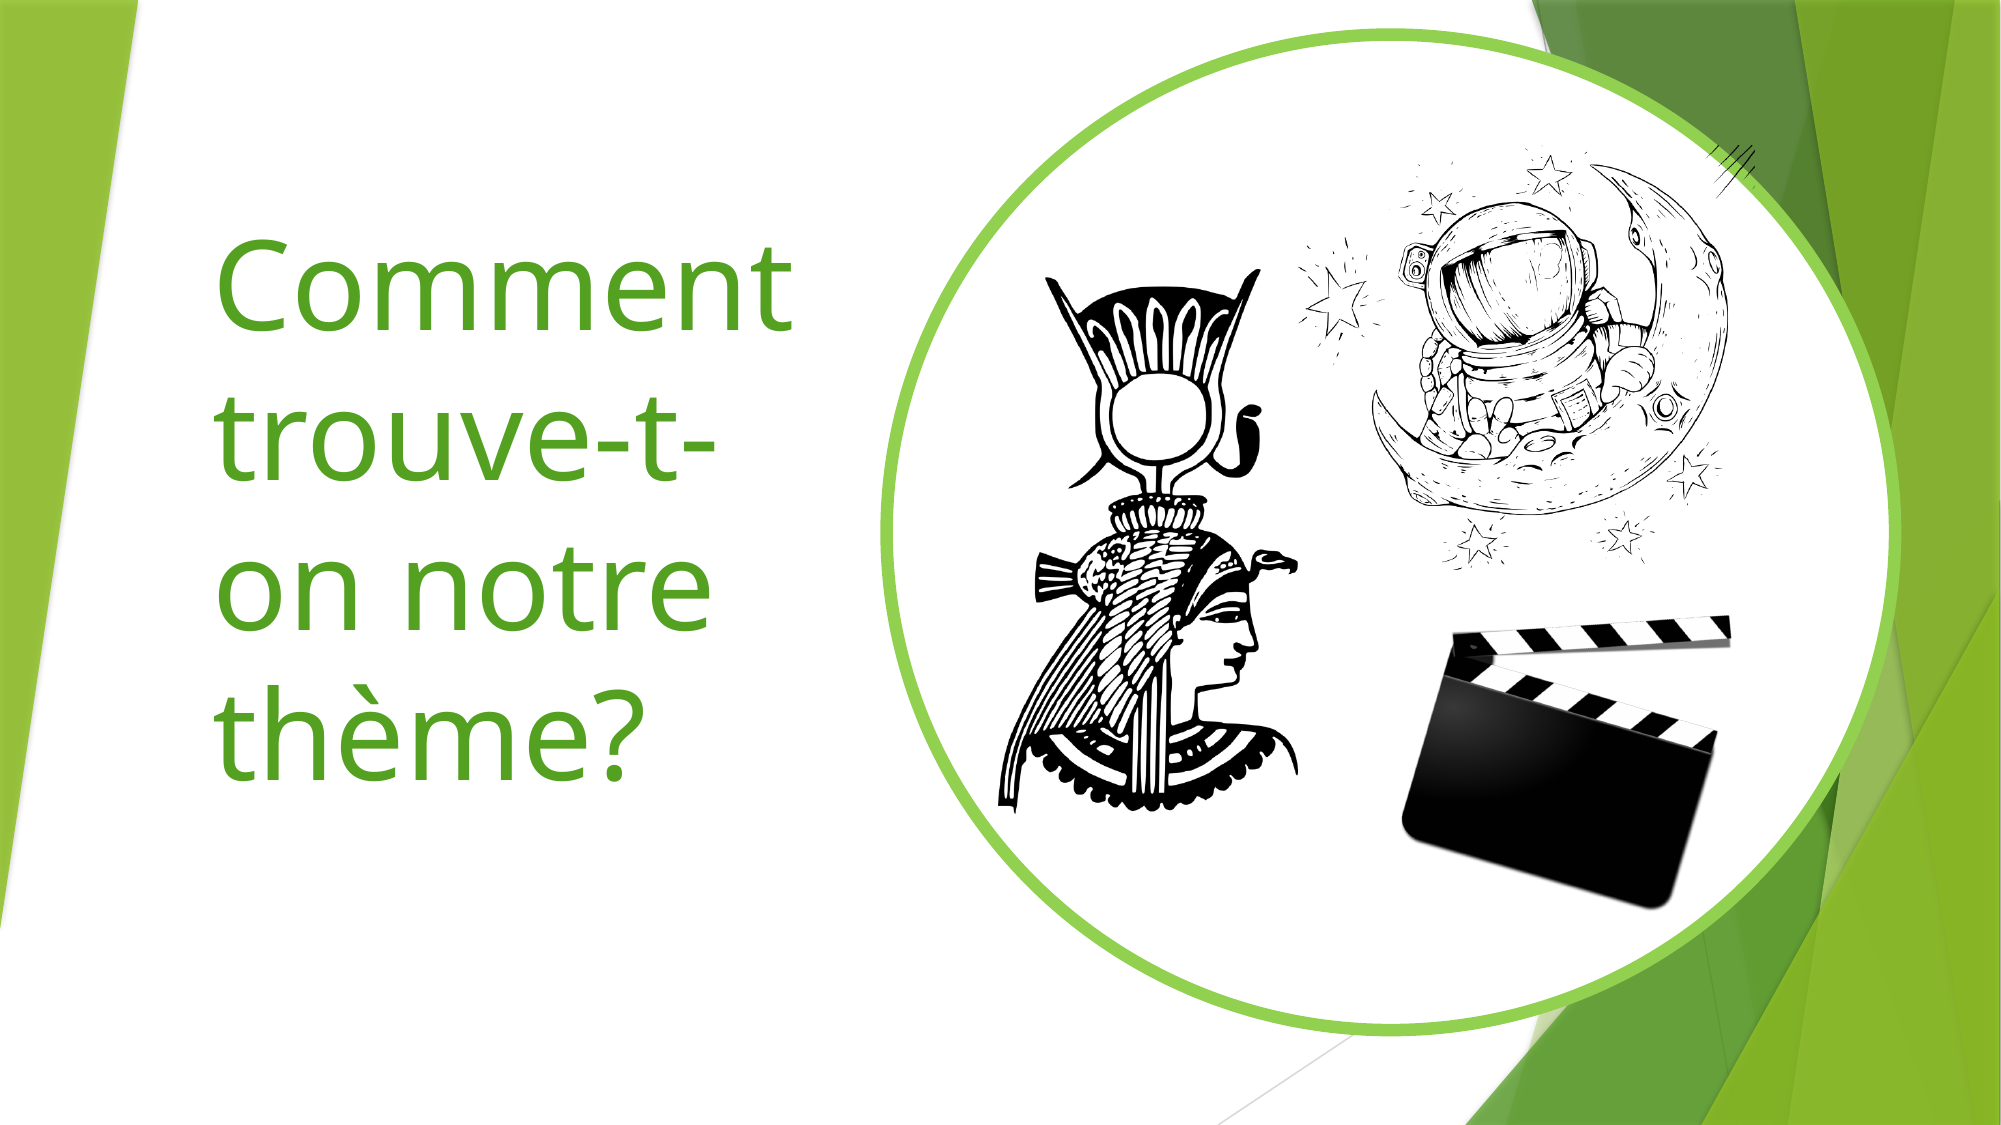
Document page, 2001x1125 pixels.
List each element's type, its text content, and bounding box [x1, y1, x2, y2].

text_box [885, 32, 1897, 1032]
title Comment trouve-t-on notre thème? [197, 545, 877, 814]
picture [998, 145, 1756, 918]
